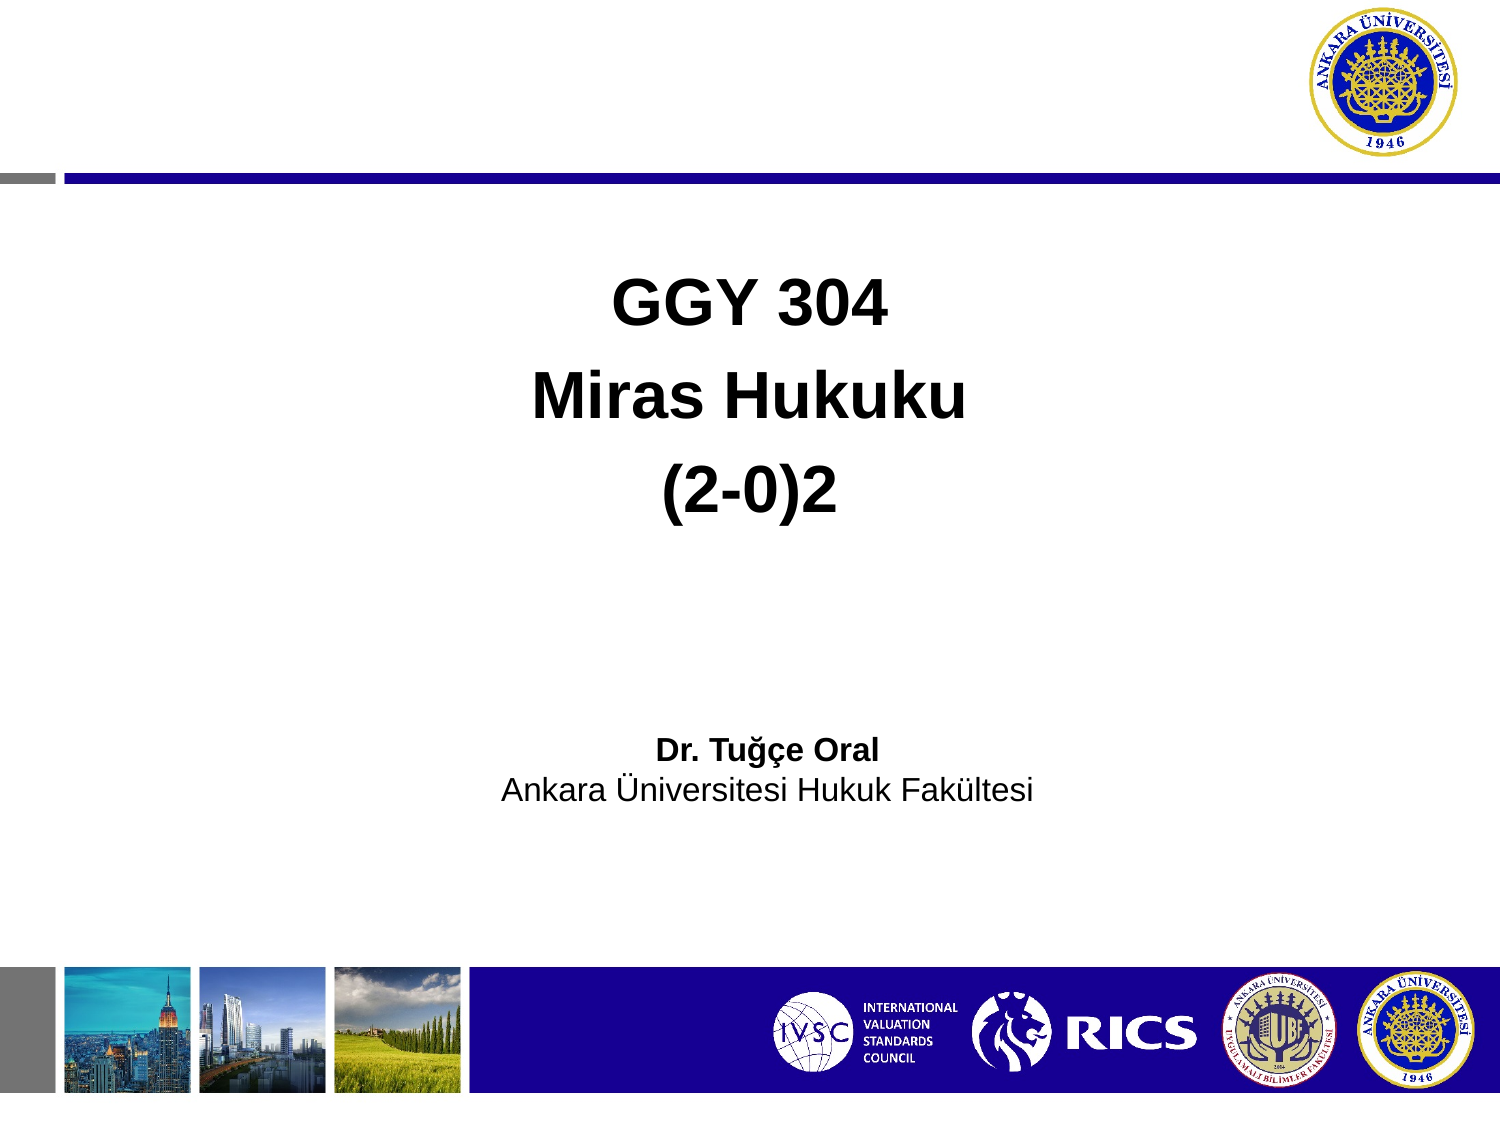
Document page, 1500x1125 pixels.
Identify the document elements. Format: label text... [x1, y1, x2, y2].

picture [0, 0, 1500, 1125]
text_box GGY 304 Miras Hukuku (2-0)2 [82, 251, 1418, 627]
text_box Dr. Tuğçe Oral Ankara Üniversitesi Hukuk Fakültesi [72, 720, 1464, 816]
